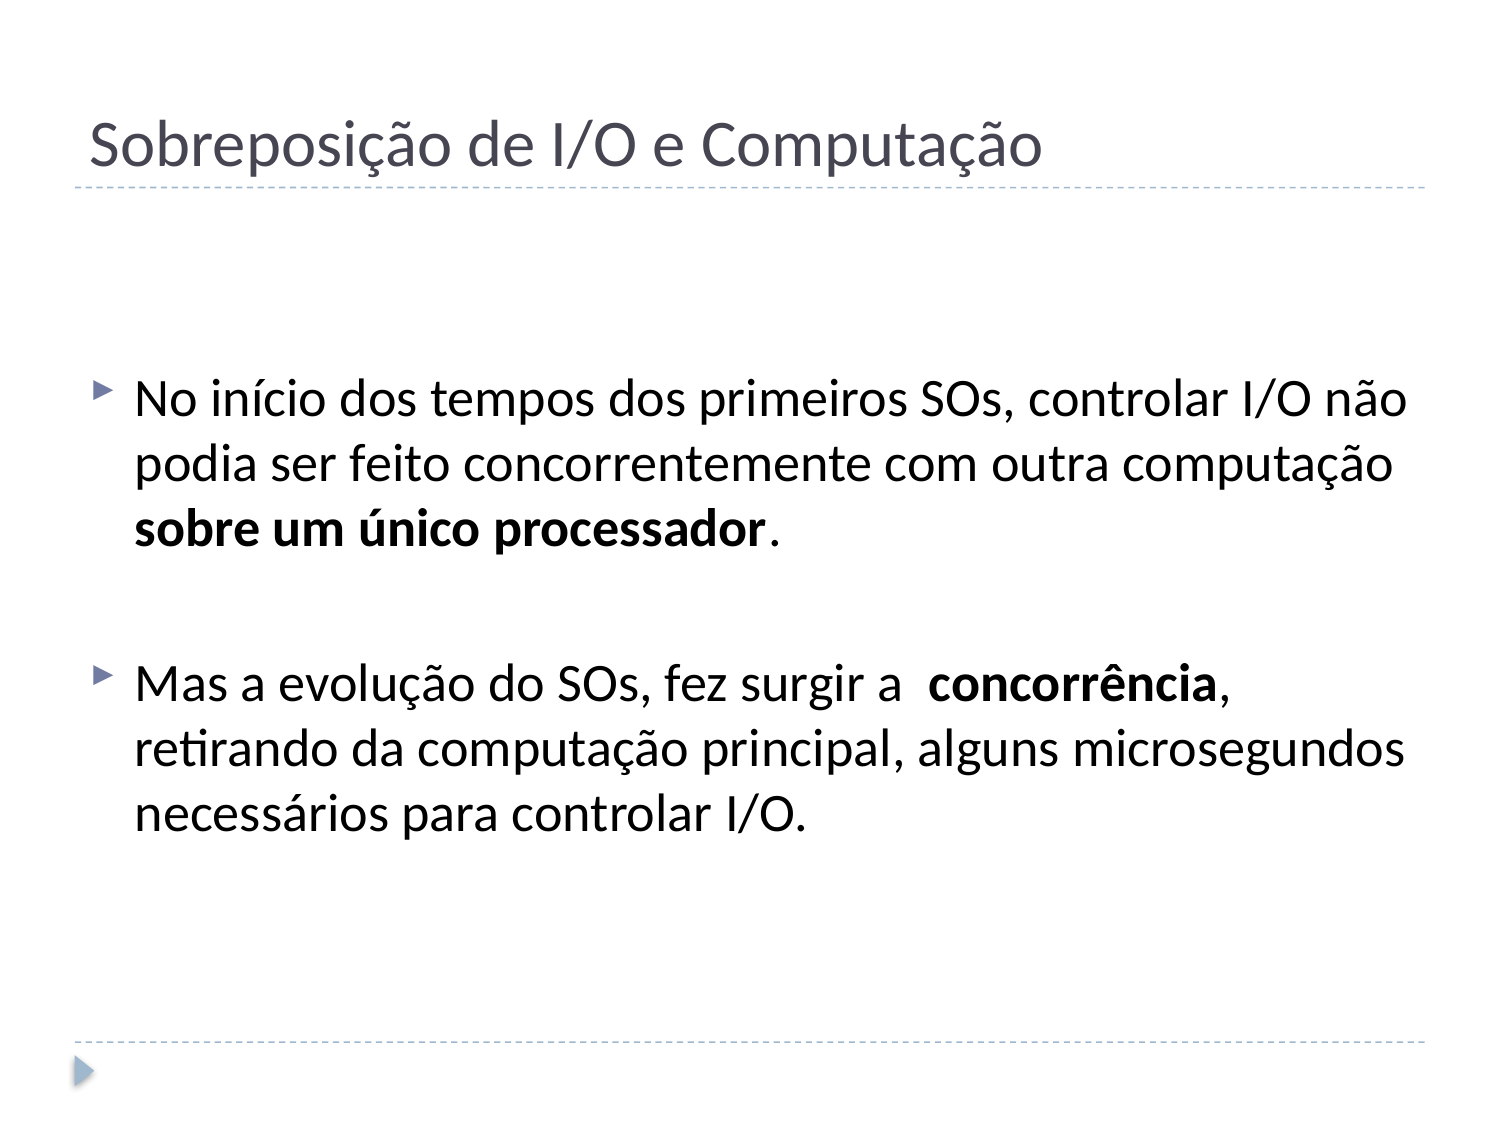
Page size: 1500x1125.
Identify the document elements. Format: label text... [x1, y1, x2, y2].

list No início dos tempos dos primeiros SOs, controlar I/O não podia ser feito concorrentemente com outra computação sobre um único processador. Mas a evolução do SOs, fez surgir a concorrência, retirando da computação principal, alguns microsegundos necessários para controlar I/O. [75, 200, 1425, 1010]
title Sobreposição de I/O e Computação [75, 24, 1425, 188]
